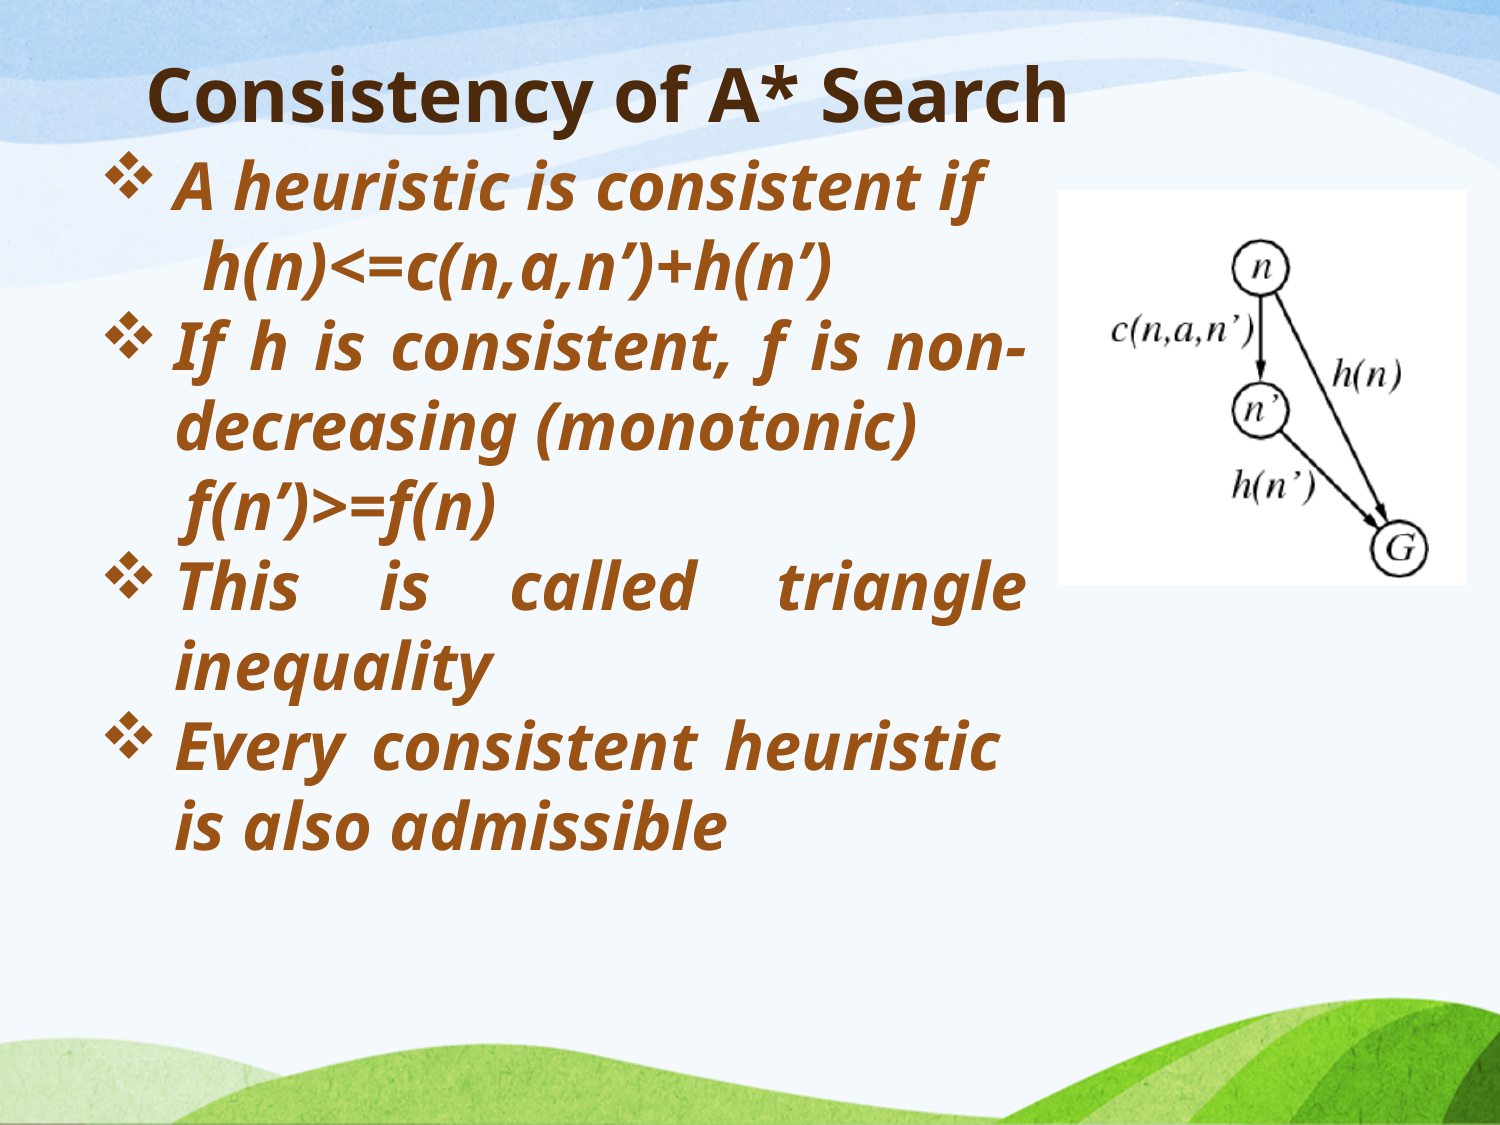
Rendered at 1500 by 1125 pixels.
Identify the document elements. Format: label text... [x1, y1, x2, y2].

picture [0, 0, 1500, 1125]
text_box Consistency of A* Search [131, 50, 1369, 141]
text_box A heuristic is consistent if h(n)<=c(n,a,n’)+h(n’) If h is consistent, f is non-decreasing (monotonic) f(n’)>=f(n) This is called triangle inequality Every consistent heuristic is also admissible [84, 136, 1043, 871]
